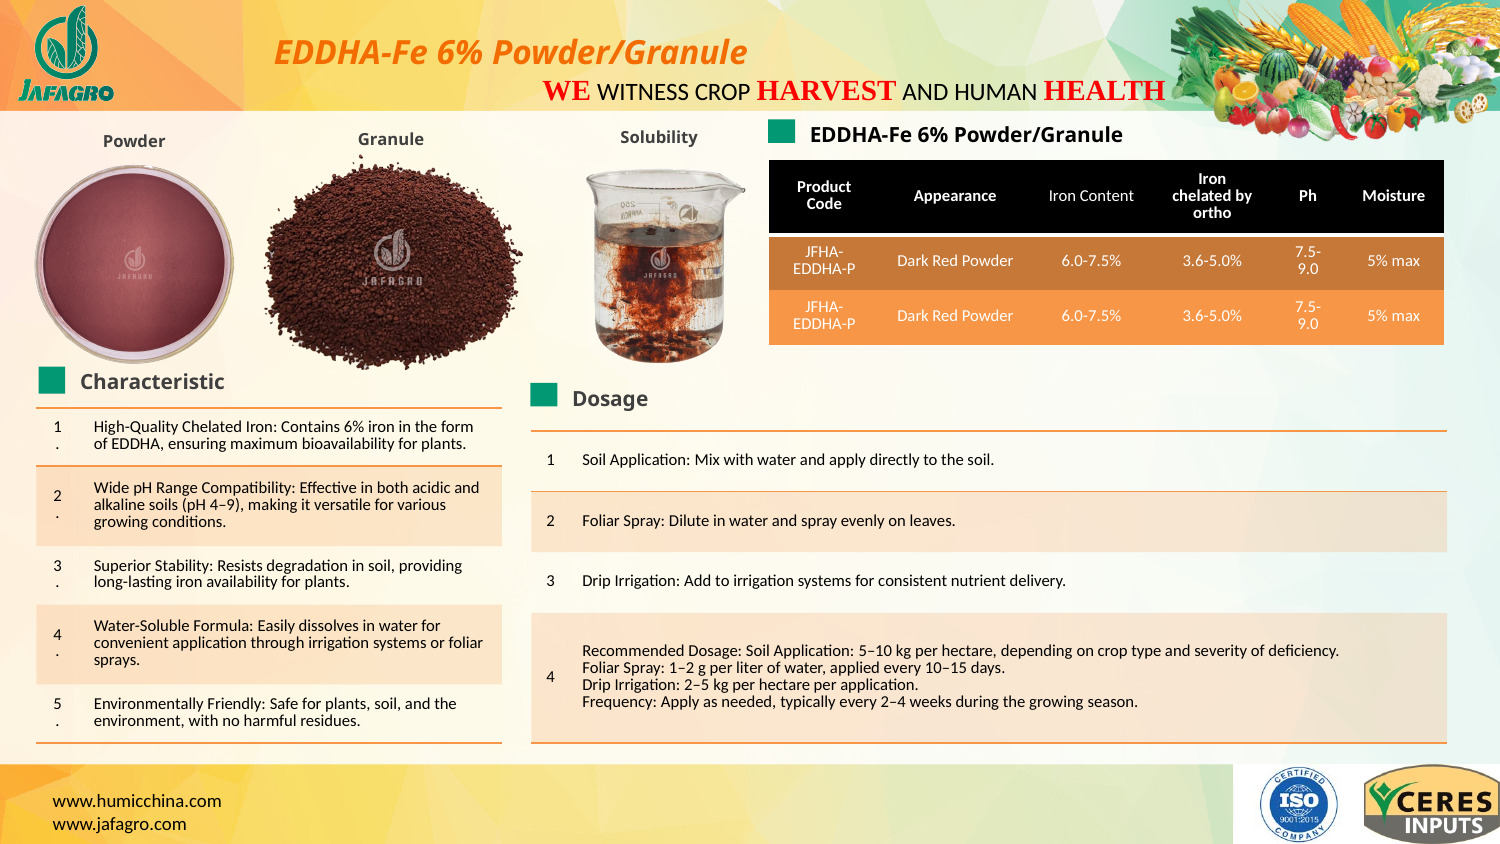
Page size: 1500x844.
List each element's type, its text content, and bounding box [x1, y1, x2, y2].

picture [29, 156, 240, 368]
table_cell 3. [36, 546, 79, 605]
table_cell 4. [36, 605, 79, 684]
table_cell Environmentally Friendly: Safe for plants, soil, and the environment, with no harmful residues. [79, 684, 502, 742]
text_box Solubility [603, 119, 716, 155]
table_cell Drip Irrigation: Add to irrigation systems for consistent nutrient delivery. [567, 552, 1447, 613]
table_cell 5% max [1343, 237, 1444, 290]
table_cell JFHA-EDDHA-P [770, 237, 880, 290]
table_cell 5% max [1343, 290, 1444, 345]
text_box www.humicchina.com www.jafagro.com [38, 781, 237, 842]
table_cell Foliar Spray: Dilute in water and spray evenly on leaves. [567, 492, 1447, 552]
table_header 1 [531, 432, 567, 491]
text_box EDDHA-Fe 6% Powder/Granule [259, 23, 764, 79]
table_cell 7.5-9.0 [1273, 237, 1343, 290]
table_cell 2 [531, 492, 567, 552]
table_header 1. [36, 414, 79, 465]
table_header Product Code [770, 164, 880, 233]
text_box WE WITNESS CROP HARVEST AND HUMAN HEALTH [527, 64, 1199, 114]
table_cell 2. [36, 467, 79, 546]
text_box Powder [78, 123, 191, 155]
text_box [38, 371, 243, 408]
table_cell 6.0-7.5% [1031, 290, 1152, 345]
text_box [767, 114, 1253, 156]
table_cell Water-Soluble Formula: Easily dissolves in water for convenient application through irrigation systems or foliar sprays. [79, 605, 502, 684]
table_cell 7.5-9.0 [1273, 290, 1343, 345]
picture [0, 0, 1500, 451]
table_header Ph [1273, 160, 1343, 233]
table_cell Dark Red Powder [880, 290, 1031, 345]
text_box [530, 377, 739, 419]
table_cell 3 [531, 552, 567, 613]
table_cell 5. [36, 684, 79, 742]
table_header High-Quality Chelated Iron: Contains 6% iron in the form of EDDHA, ensuring maximum bioavailability for plants. [79, 409, 502, 465]
table_cell 3.6-5.0% [1152, 290, 1273, 345]
table_cell JFHA-EDDHA-P [770, 290, 880, 345]
table_cell Recommended Dosage: Soil Application: 5–10 kg per hectare, depending on crop type and severity of deficiency. Foliar Spray: 1–2 g per liter of water, applied every 10–15 days. Drip Irrigation: 2–5 kg per hectare per application. Frequency: Apply as needed, typically every 2–4 weeks during the growing season. [567, 613, 1447, 742]
table_cell 4 [531, 613, 567, 742]
table_header Moisture [1343, 160, 1444, 233]
table_header Iron Content [1031, 164, 1152, 233]
picture [0, 764, 1500, 844]
table_cell Superior Stability: Resists degradation in soil, providing long-lasting iron availability for plants. [79, 546, 502, 605]
table_header Soil Application: Mix with water and apply directly to the soil. [567, 432, 1447, 491]
table_header Appearance [880, 164, 1031, 233]
table_cell 3.6-5.0% [1152, 237, 1273, 290]
table_cell Wide pH Range Compatibility: Effective in both acidic and alkaline soils (pH 4–9), making it versatile for various growing conditions. [79, 467, 502, 546]
picture [555, 156, 765, 367]
table_header Iron chelated by ortho [1152, 160, 1273, 233]
table_cell Dark Red Powder [880, 237, 1031, 290]
table_cell 6.0-7.5% [1031, 237, 1152, 290]
